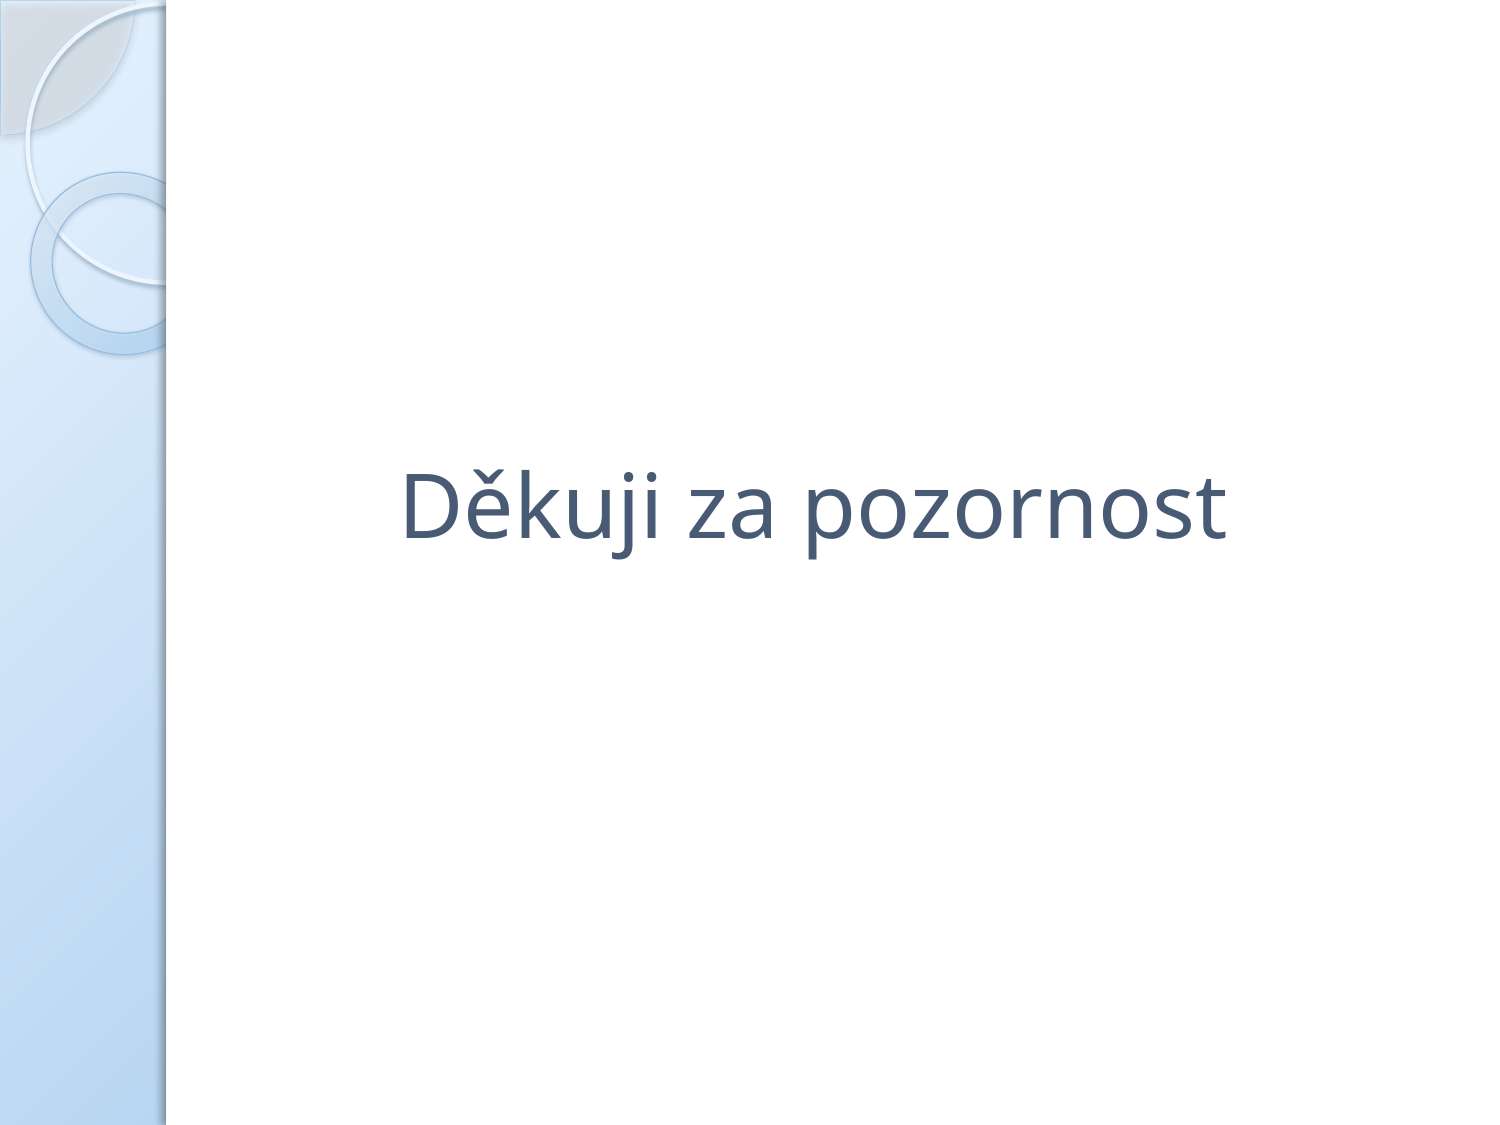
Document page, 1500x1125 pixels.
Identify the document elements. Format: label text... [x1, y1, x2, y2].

title Děkuji za pozornost [383, 408, 1500, 597]
